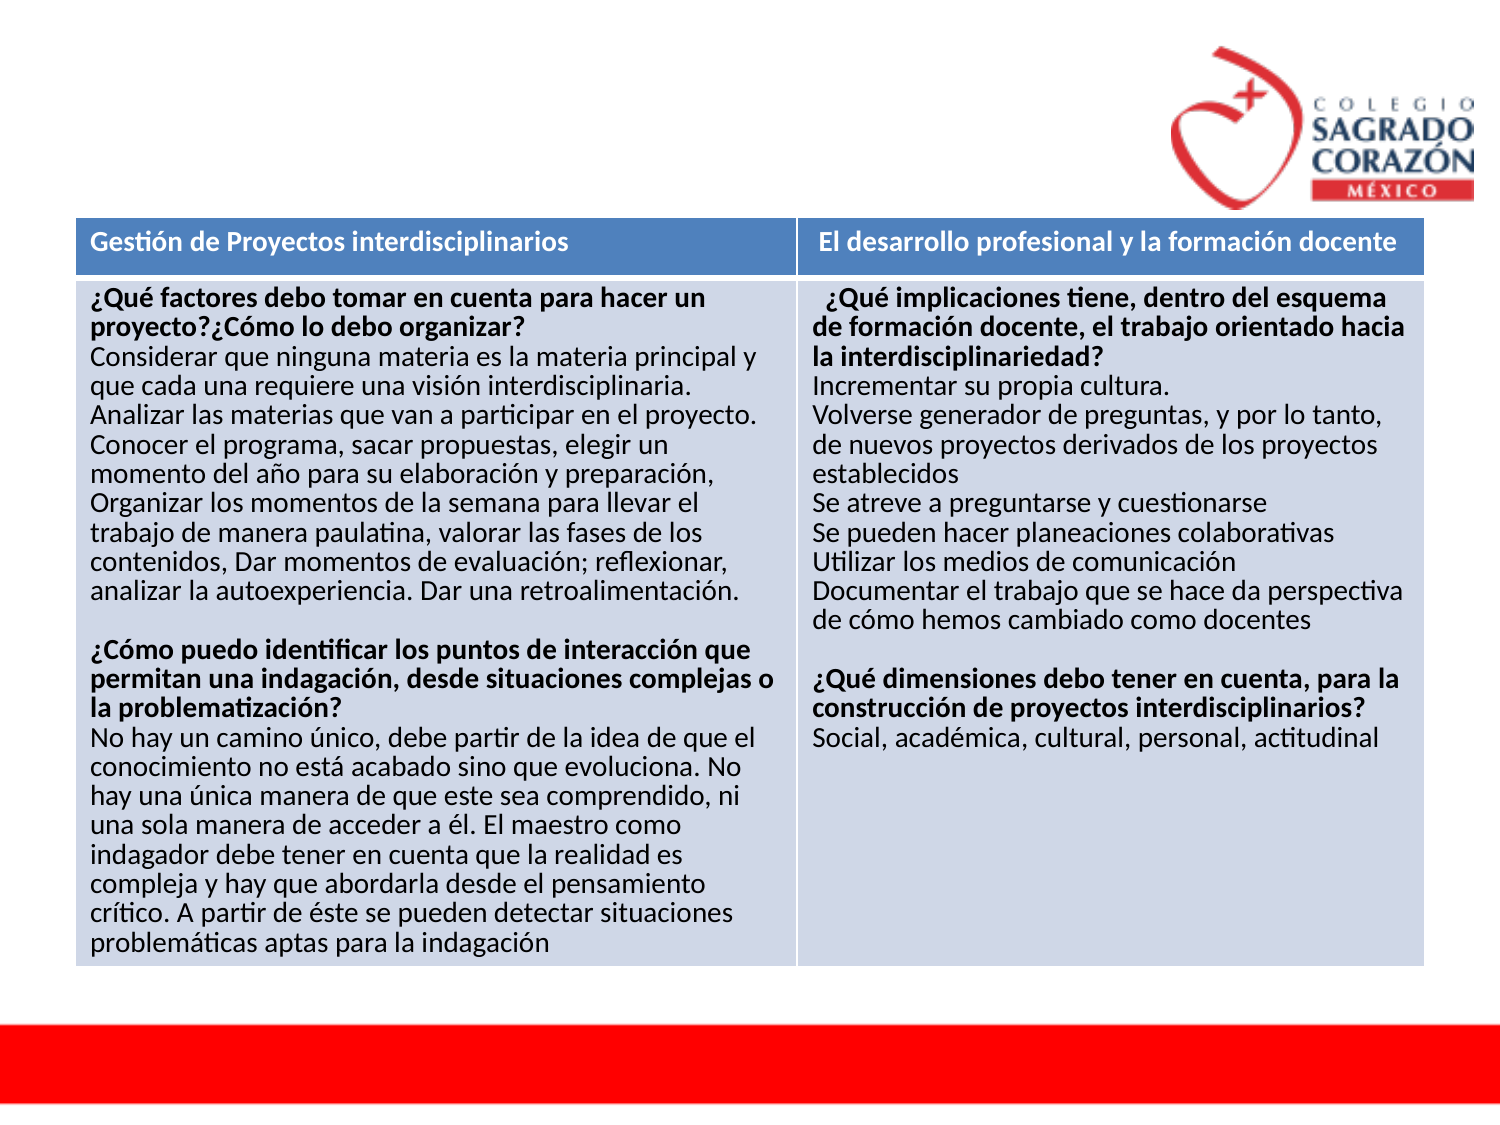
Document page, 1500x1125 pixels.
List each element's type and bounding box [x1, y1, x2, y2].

text_box [0, 24, 1500, 1123]
